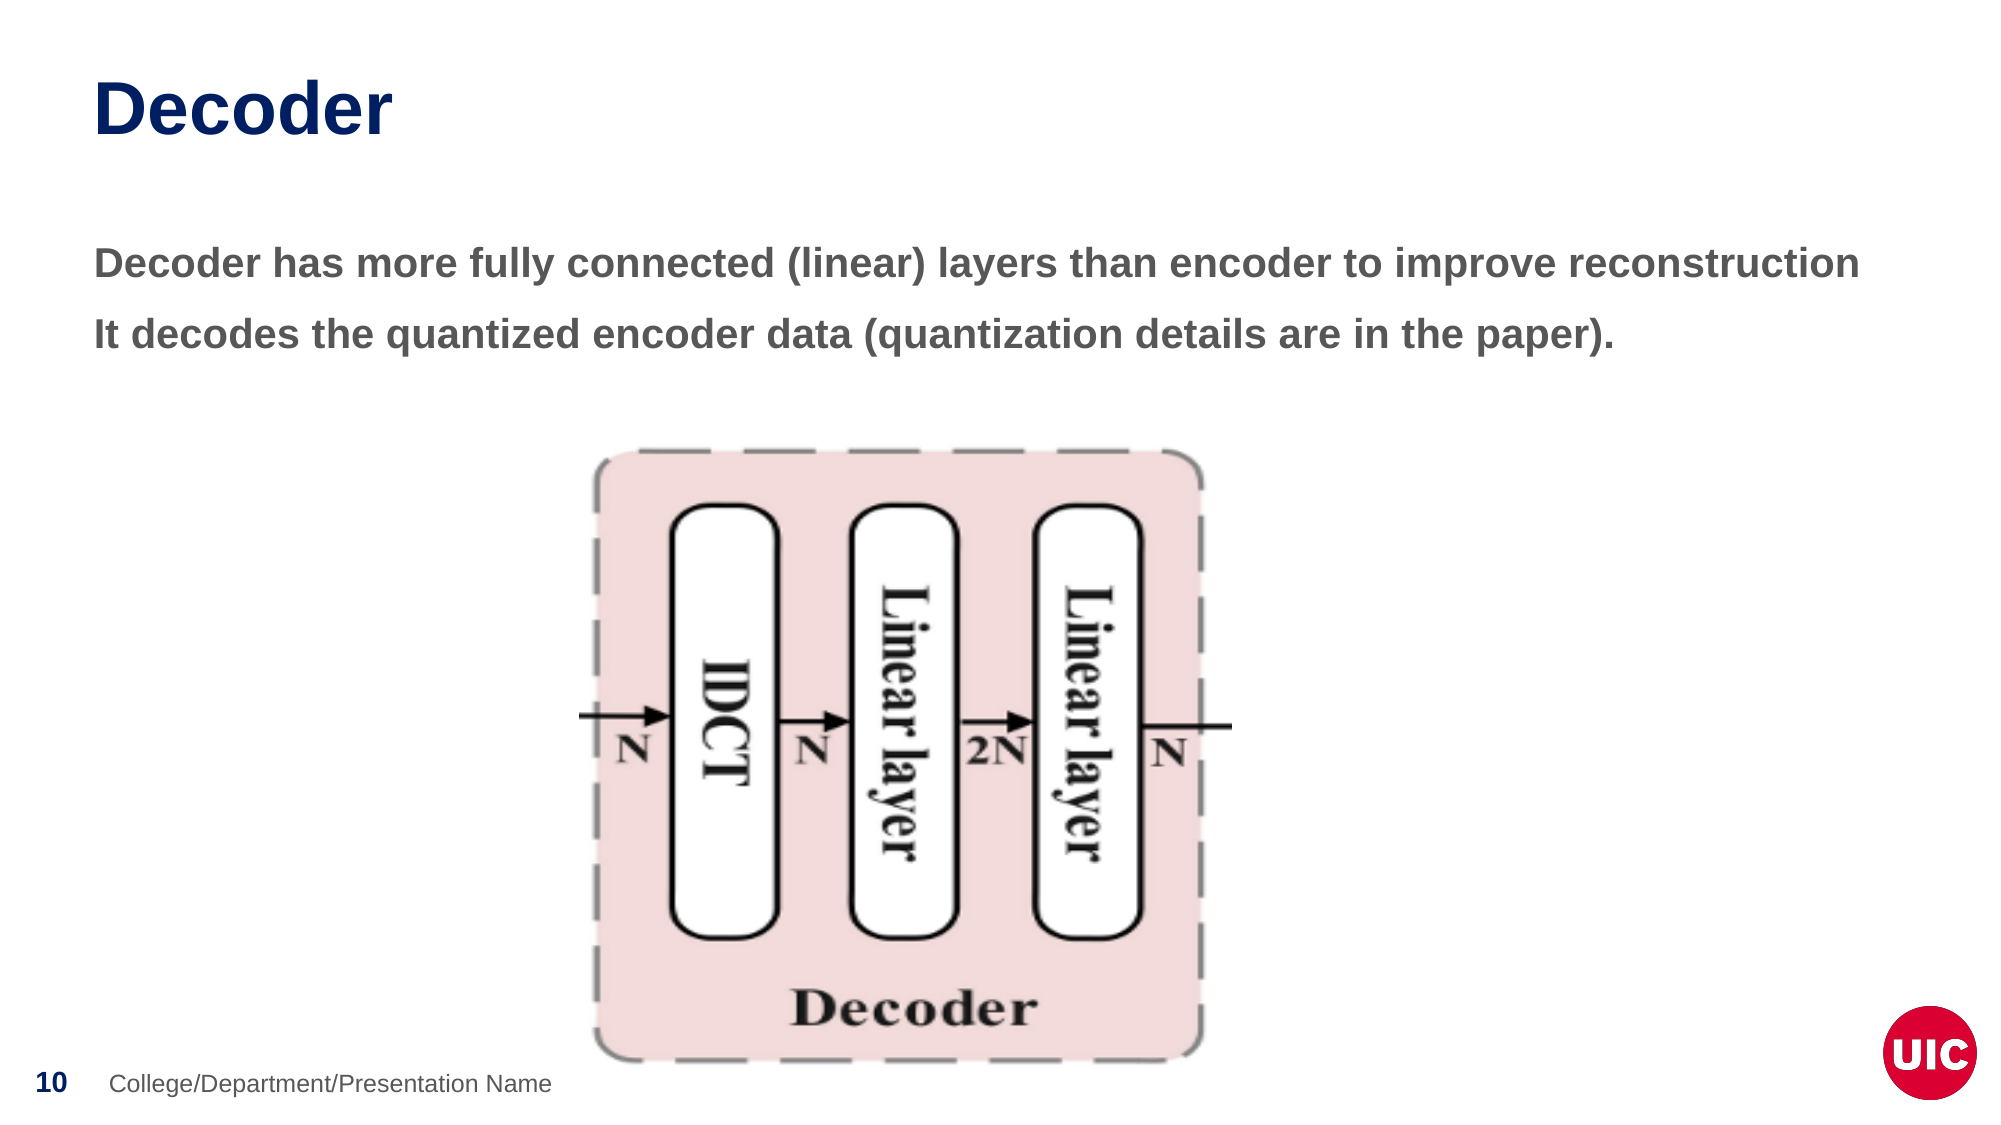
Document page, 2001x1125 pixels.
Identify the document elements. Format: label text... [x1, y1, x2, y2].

footer College/Department/Presentation Name [93, 1053, 579, 1113]
picture [579, 435, 1232, 1125]
list Decoder has more fully connected (linear) layers than encoder to improve reconstruction It decodes the quantized encoder data (quantization details are in the paper). [93, 235, 1907, 973]
picture [1880, 1004, 1980, 1102]
title Decoder [93, 70, 1907, 204]
